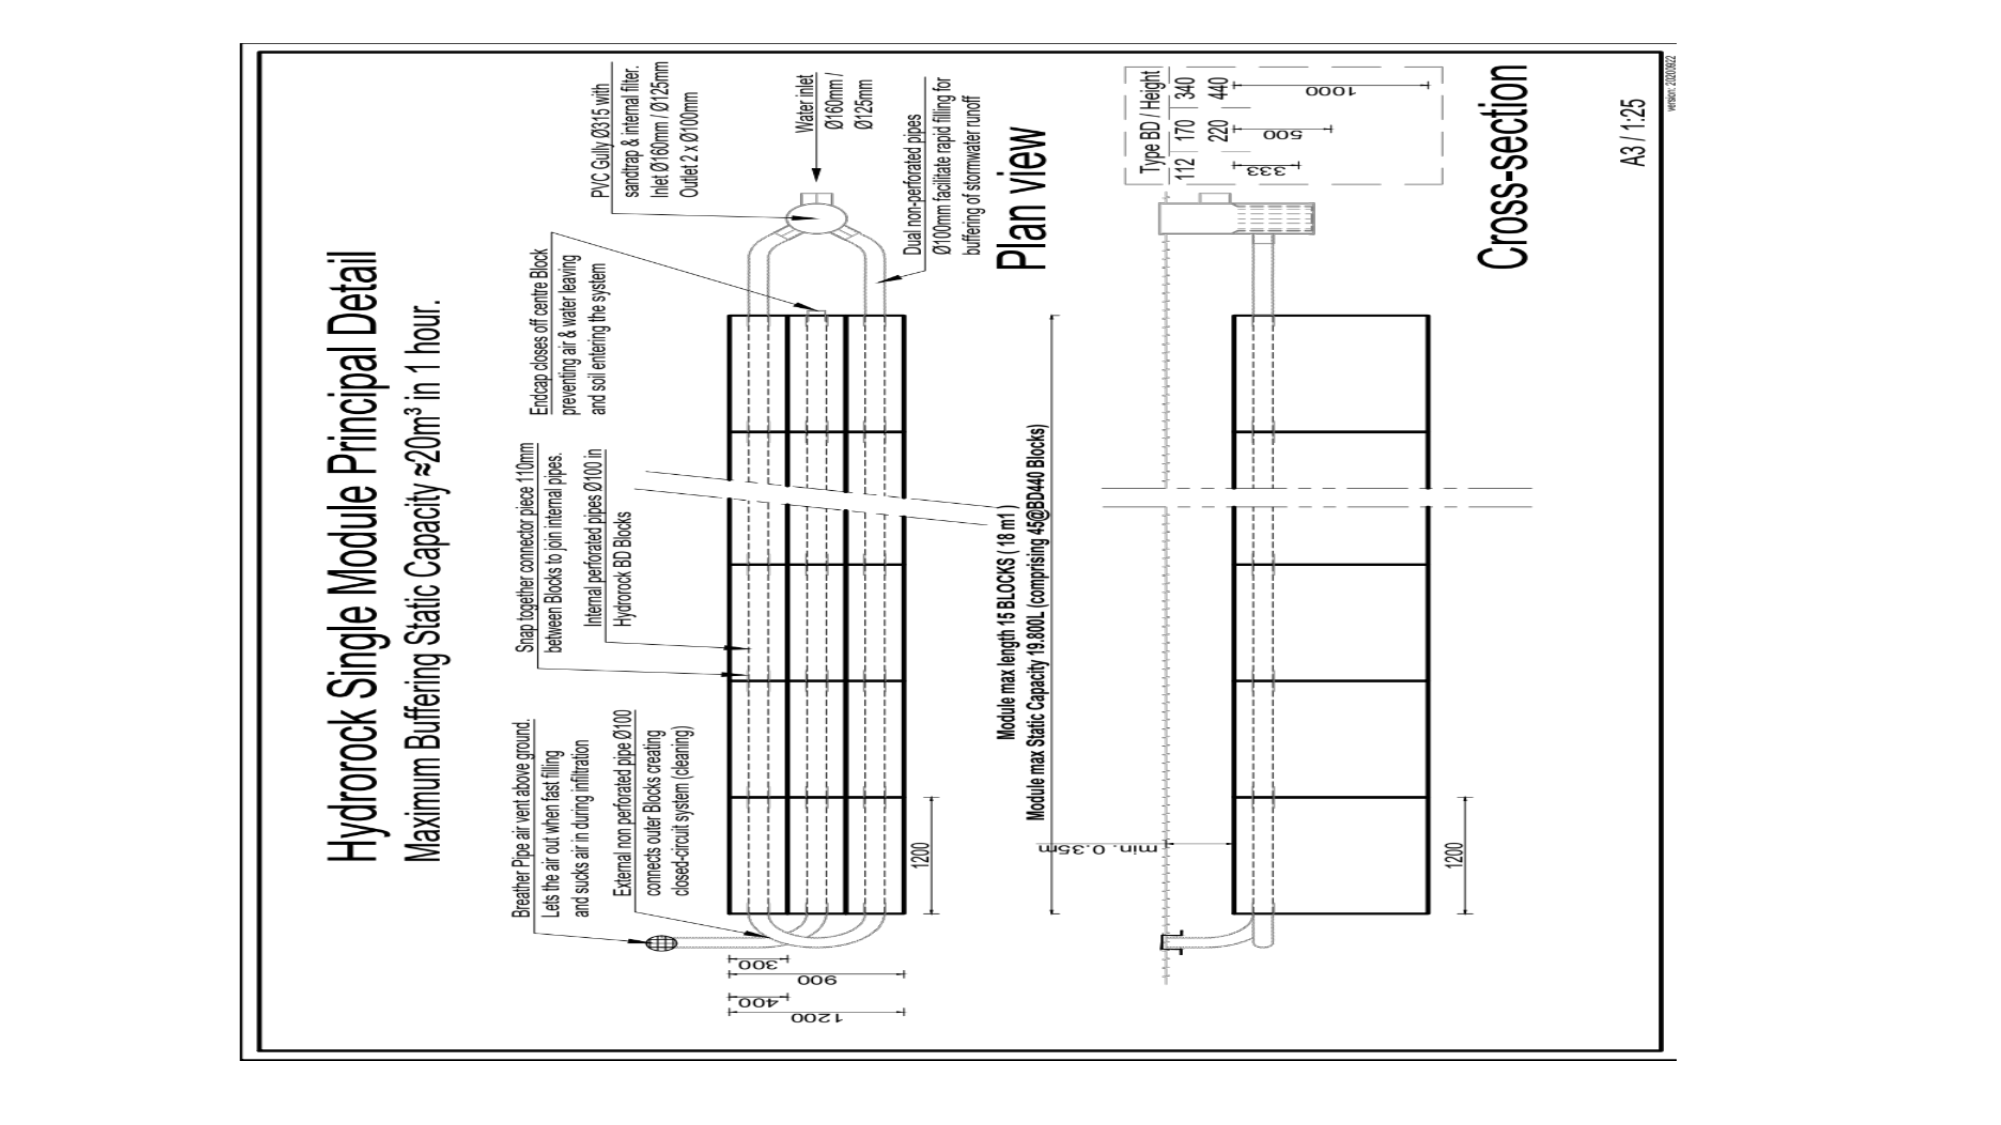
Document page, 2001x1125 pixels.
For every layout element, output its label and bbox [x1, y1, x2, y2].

picture [449, 0, 1467, 1125]
